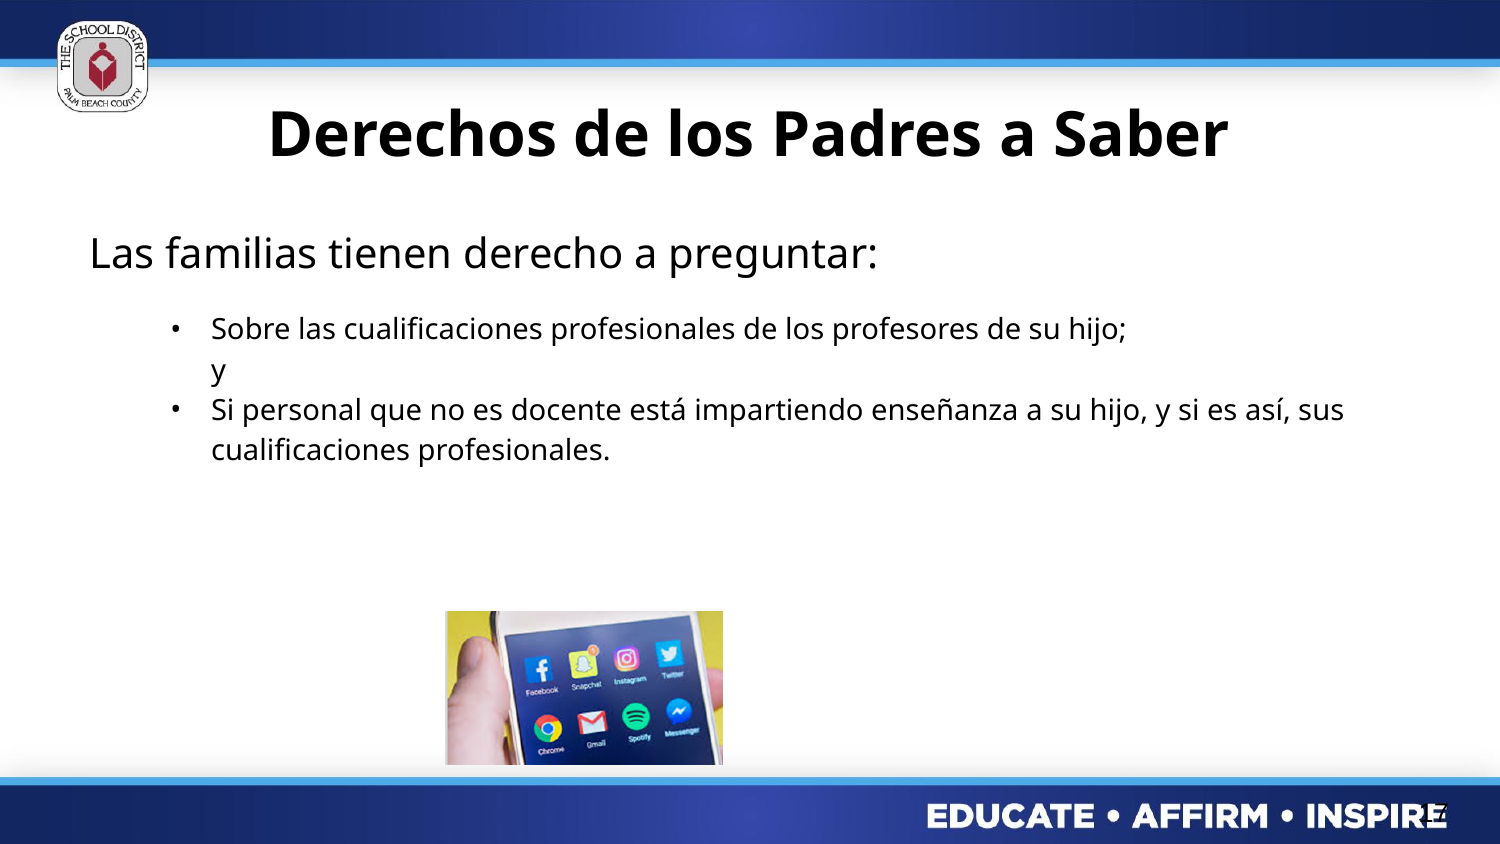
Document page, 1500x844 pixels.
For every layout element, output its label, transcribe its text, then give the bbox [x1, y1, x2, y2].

picture [0, 0, 1500, 844]
slide_number 17 [1403, 779, 1494, 844]
title Derechos de los Padres a Saber [74, 61, 1425, 202]
list Las familias tienen derecho a preguntar: Sobre las cualificaciones profesionales de los profesores de su hijo; y Si personal que no es docente está impartiendo enseñanza a su hijo, y si es así, sus cualificaciones profesionales. [74, 211, 1378, 654]
